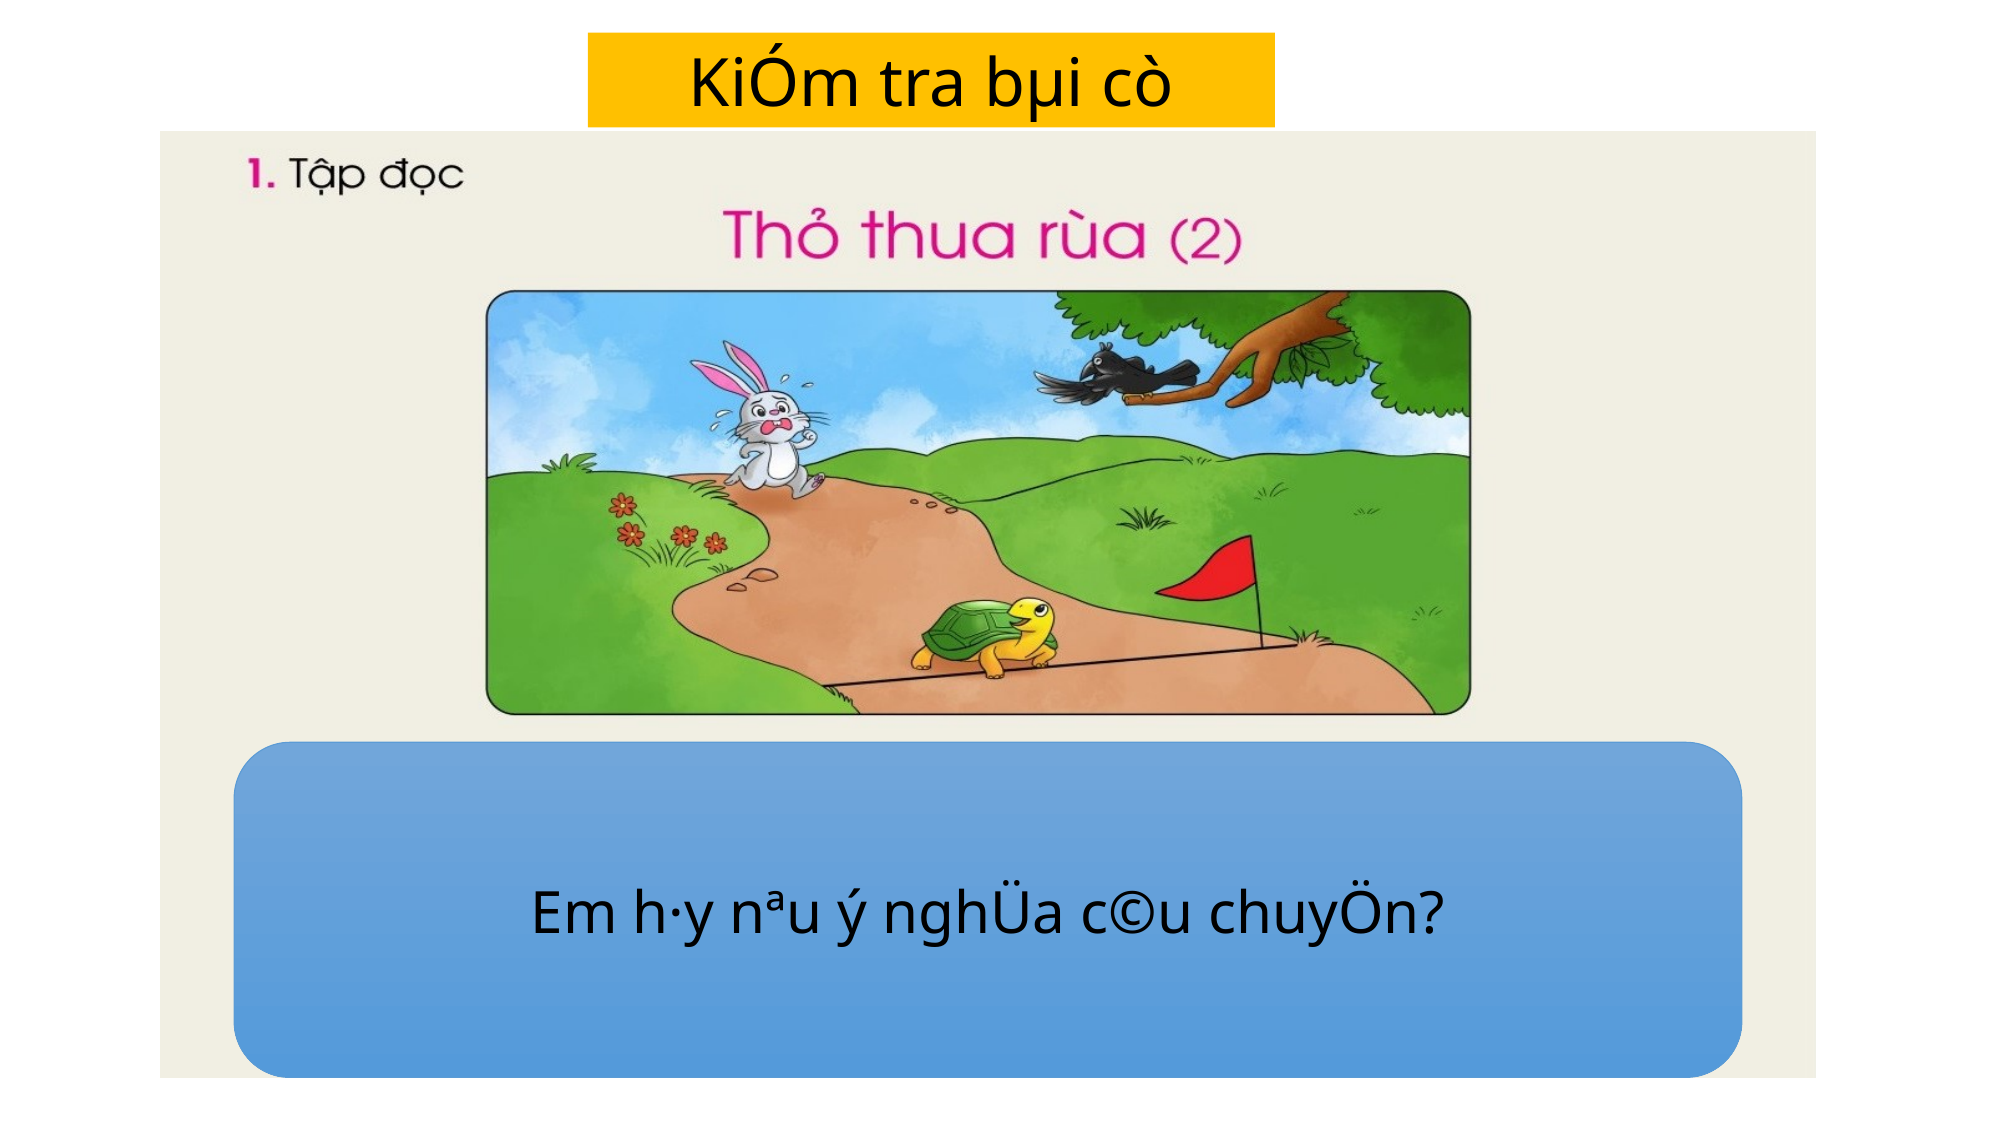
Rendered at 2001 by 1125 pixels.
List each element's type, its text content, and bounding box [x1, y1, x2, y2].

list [160, 131, 1816, 1078]
text_box KiÓm tra bµi cò [587, 32, 1275, 128]
